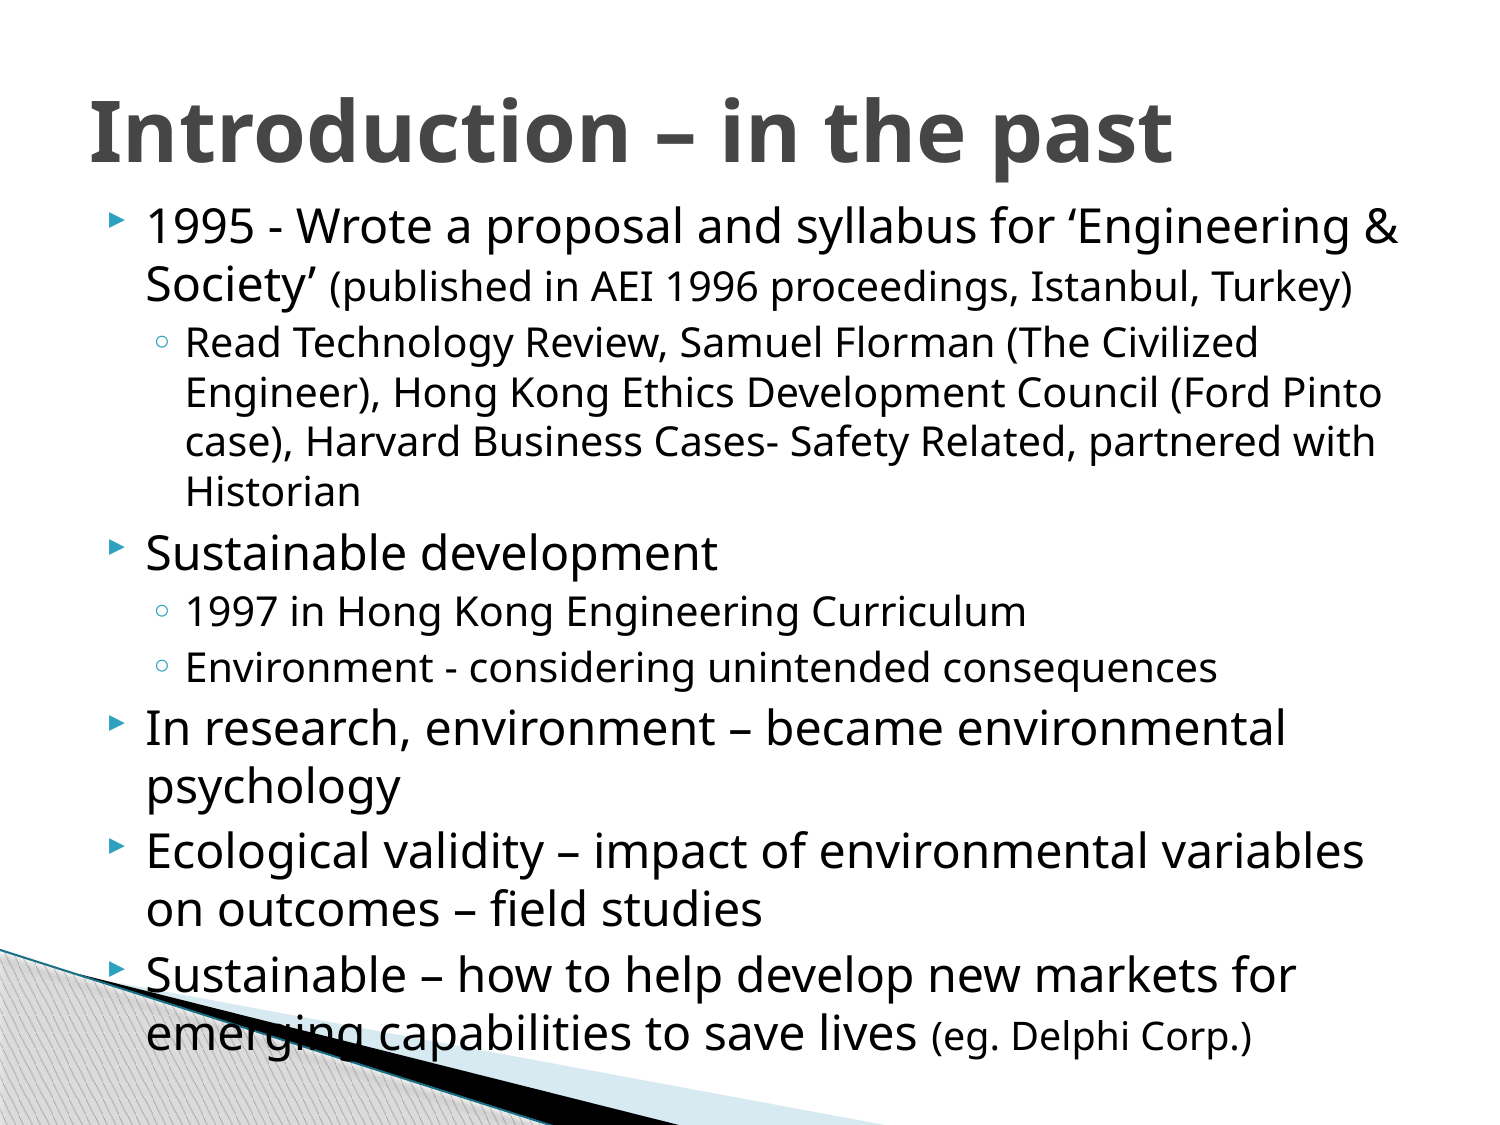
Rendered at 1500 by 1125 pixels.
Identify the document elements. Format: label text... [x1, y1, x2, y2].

title Introduction – in the past [75, 45, 1425, 213]
list 1995 - Wrote a proposal and syllabus for ‘Engineering & Society’ (published in AEI 1996 proceedings, Istanbul, Turkey) Read Technology Review, Samuel Florman (The Civilized Engineer), Hong Kong Ethics Development Council (Ford Pinto case), Harvard Business Cases- Safety Related, partnered with Historian Sustainable development 1997 in Hong Kong Engineering Curriculum Environment - considering unintended consequences In research, environment – became environmental psychology Ecological validity – impact of environmental variables on outcomes – field studies Sustainable – how to help develop new markets for emerging capabilities to save lives (eg. Delphi Corp.) [75, 187, 1450, 1070]
